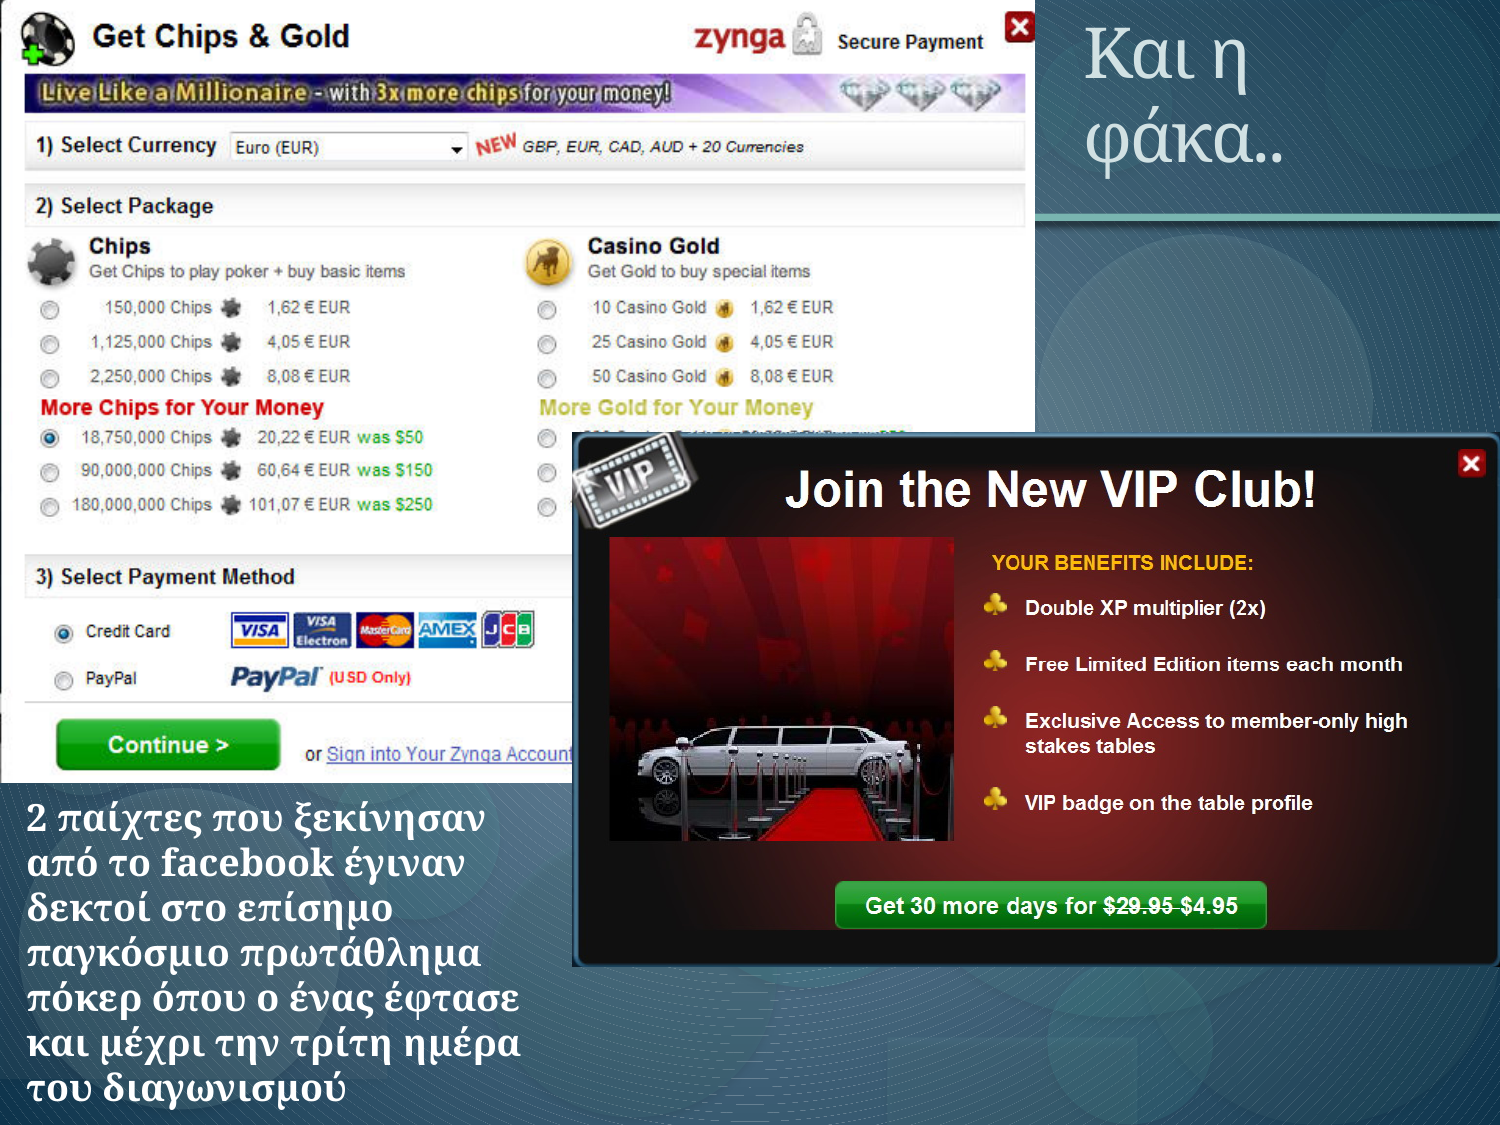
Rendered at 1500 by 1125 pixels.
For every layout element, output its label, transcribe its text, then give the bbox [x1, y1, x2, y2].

picture [0, 0, 1035, 784]
text_box 2 παίχτες που ξεκίνησαν από το facebook έγιναν δεκτοί στο επίσημο παγκόσμιο πρωτάθλημα πόκερ όπου ο ένας έφτασε και μέχρι την τρίτη ημέρα του διαγωνισμού [11, 795, 550, 1117]
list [572, 432, 1500, 967]
title Και η φάκα.. [1068, 0, 1447, 185]
